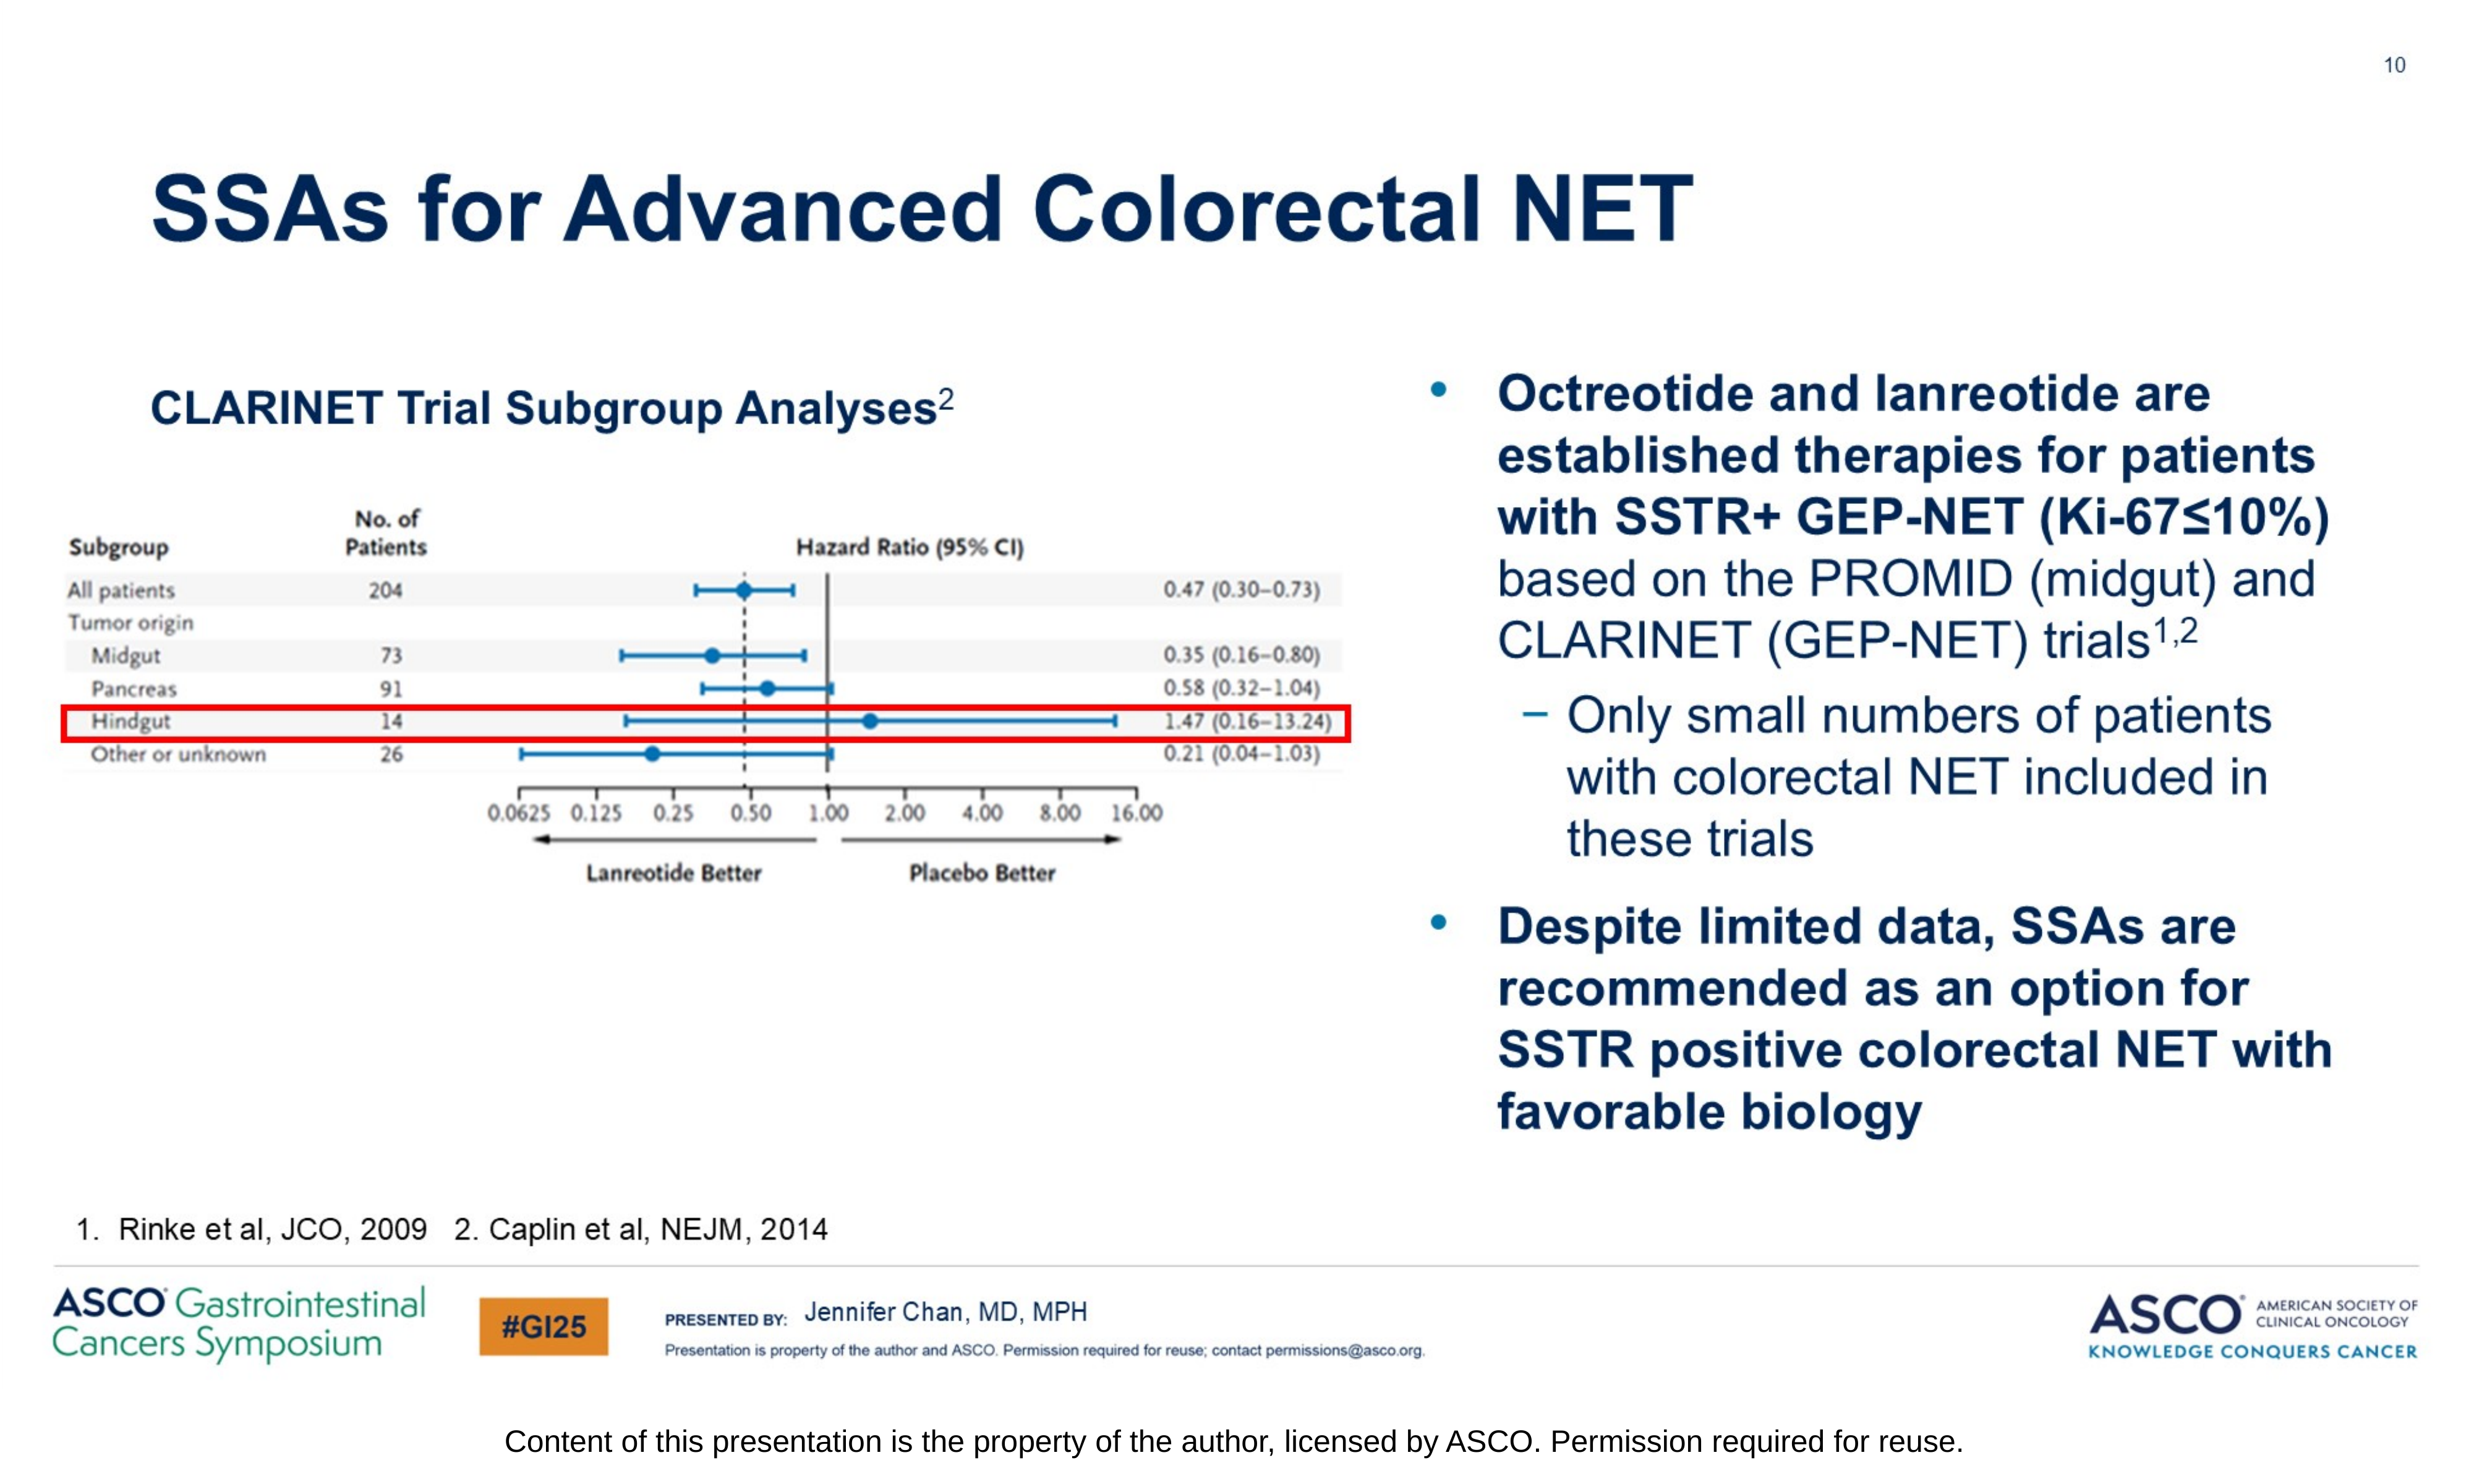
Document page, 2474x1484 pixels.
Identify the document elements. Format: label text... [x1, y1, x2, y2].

picture [2, 0, 2472, 1389]
text_box Content of this presentation is the property of the author, licensed by ASCO. Permission required for reuse. [0, 1399, 2474, 1477]
